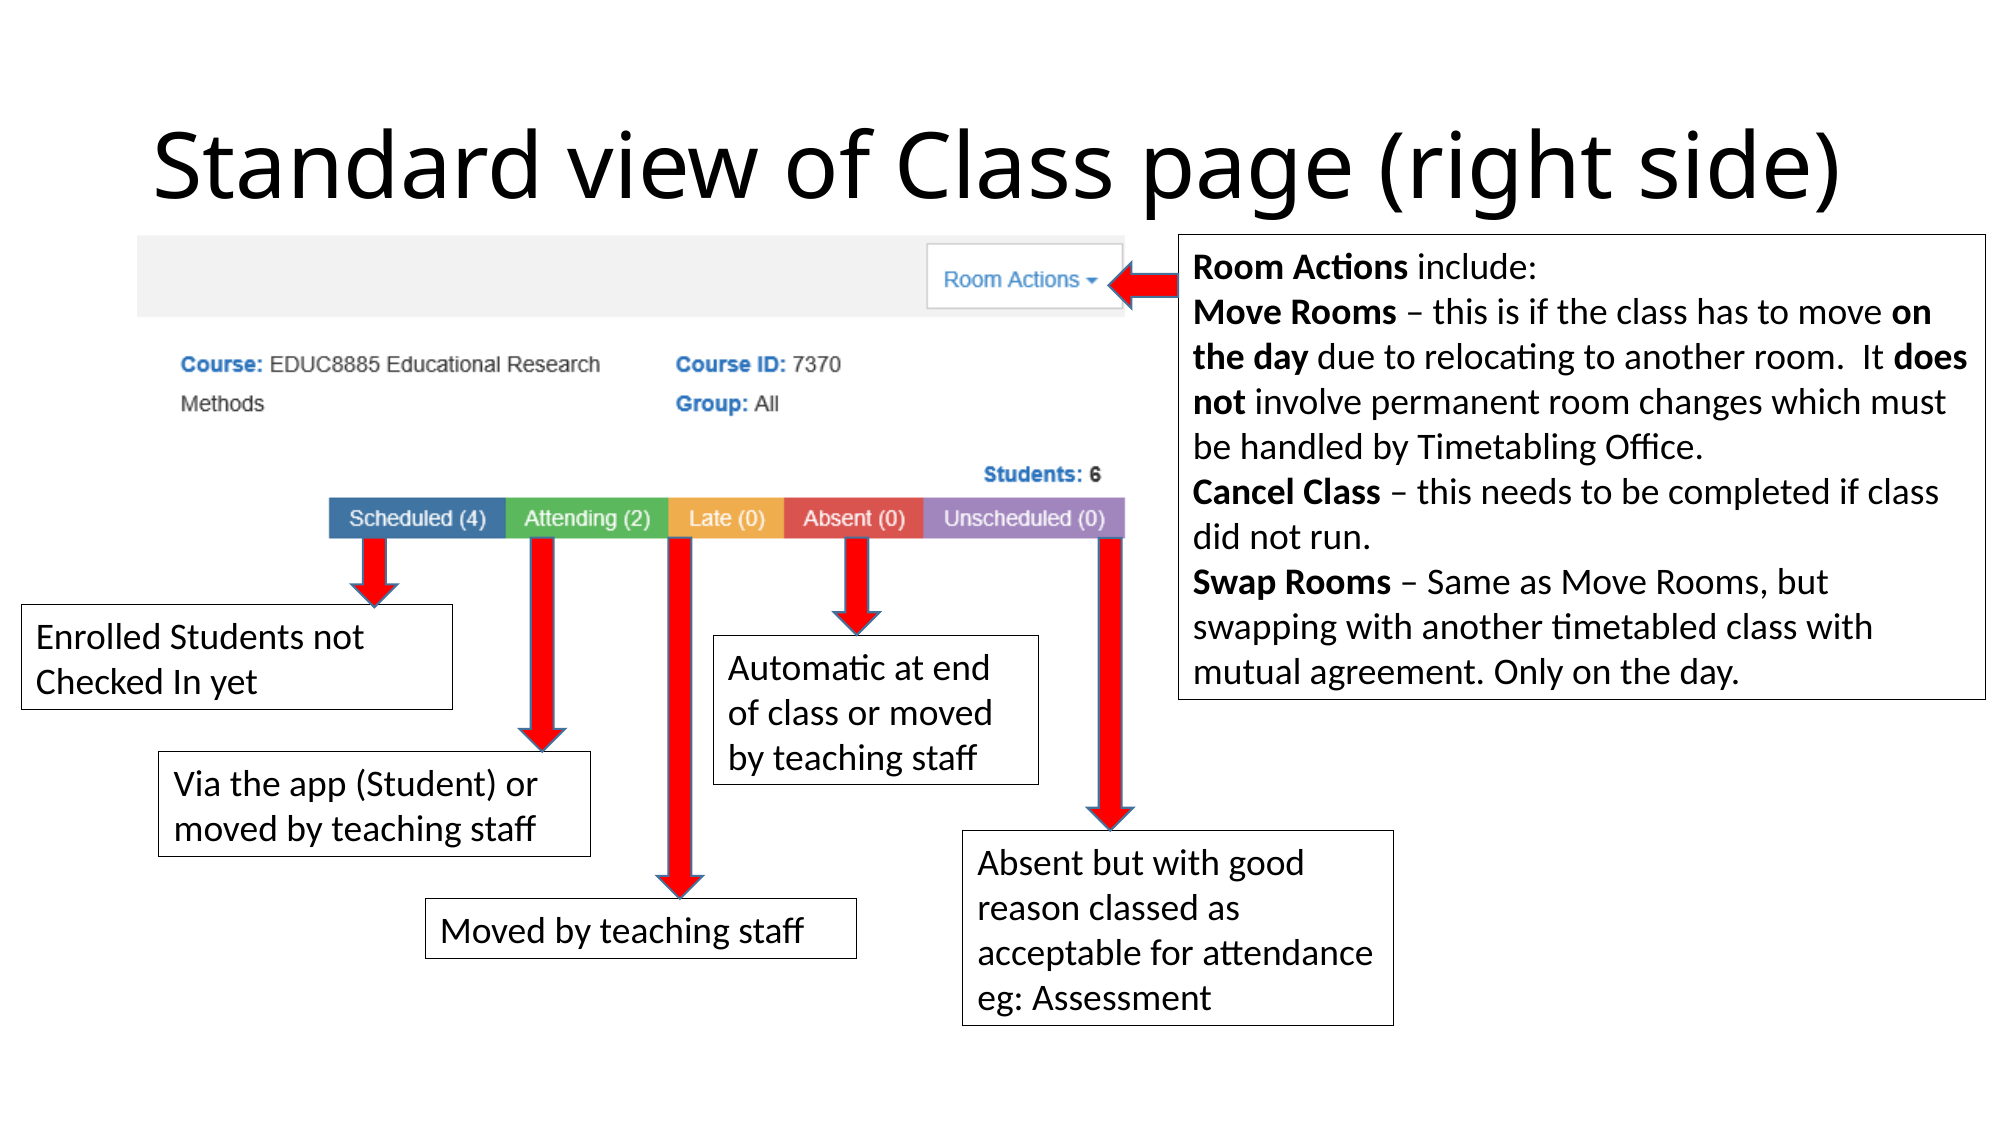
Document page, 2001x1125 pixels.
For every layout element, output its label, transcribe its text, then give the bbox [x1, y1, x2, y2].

text_box [654, 567, 706, 901]
text_box [831, 567, 883, 637]
text_box Room Actions include: Move Rooms – this is if the class has to move on the day due to relocating to another room. It does not involve permanent room changes which must be handled by Timetabling Office. Cancel Class – this needs to be completed if class did not run. Swap Rooms – Same as Move Rooms, but swapping with another timetabled class with mutual agreement. Only on the day. [1178, 234, 1986, 700]
text_box [349, 567, 400, 609]
picture [137, 234, 1144, 567]
title Standard view of Class page (right side) [137, 59, 1863, 272]
text_box [1144, 272, 1180, 298]
text_box [1084, 567, 1136, 833]
text_box [516, 567, 568, 754]
text_box Moved by teaching staff [425, 898, 857, 959]
text_box Via the app (Student) or moved by teaching staff [158, 751, 591, 857]
text_box Automatic at end of class or moved by teaching staff [713, 635, 1039, 785]
text_box Absent but with good reason classed as acceptable for attendance eg: Assessment [962, 830, 1394, 1026]
text_box Enrolled Students not Checked In yet [21, 604, 453, 710]
